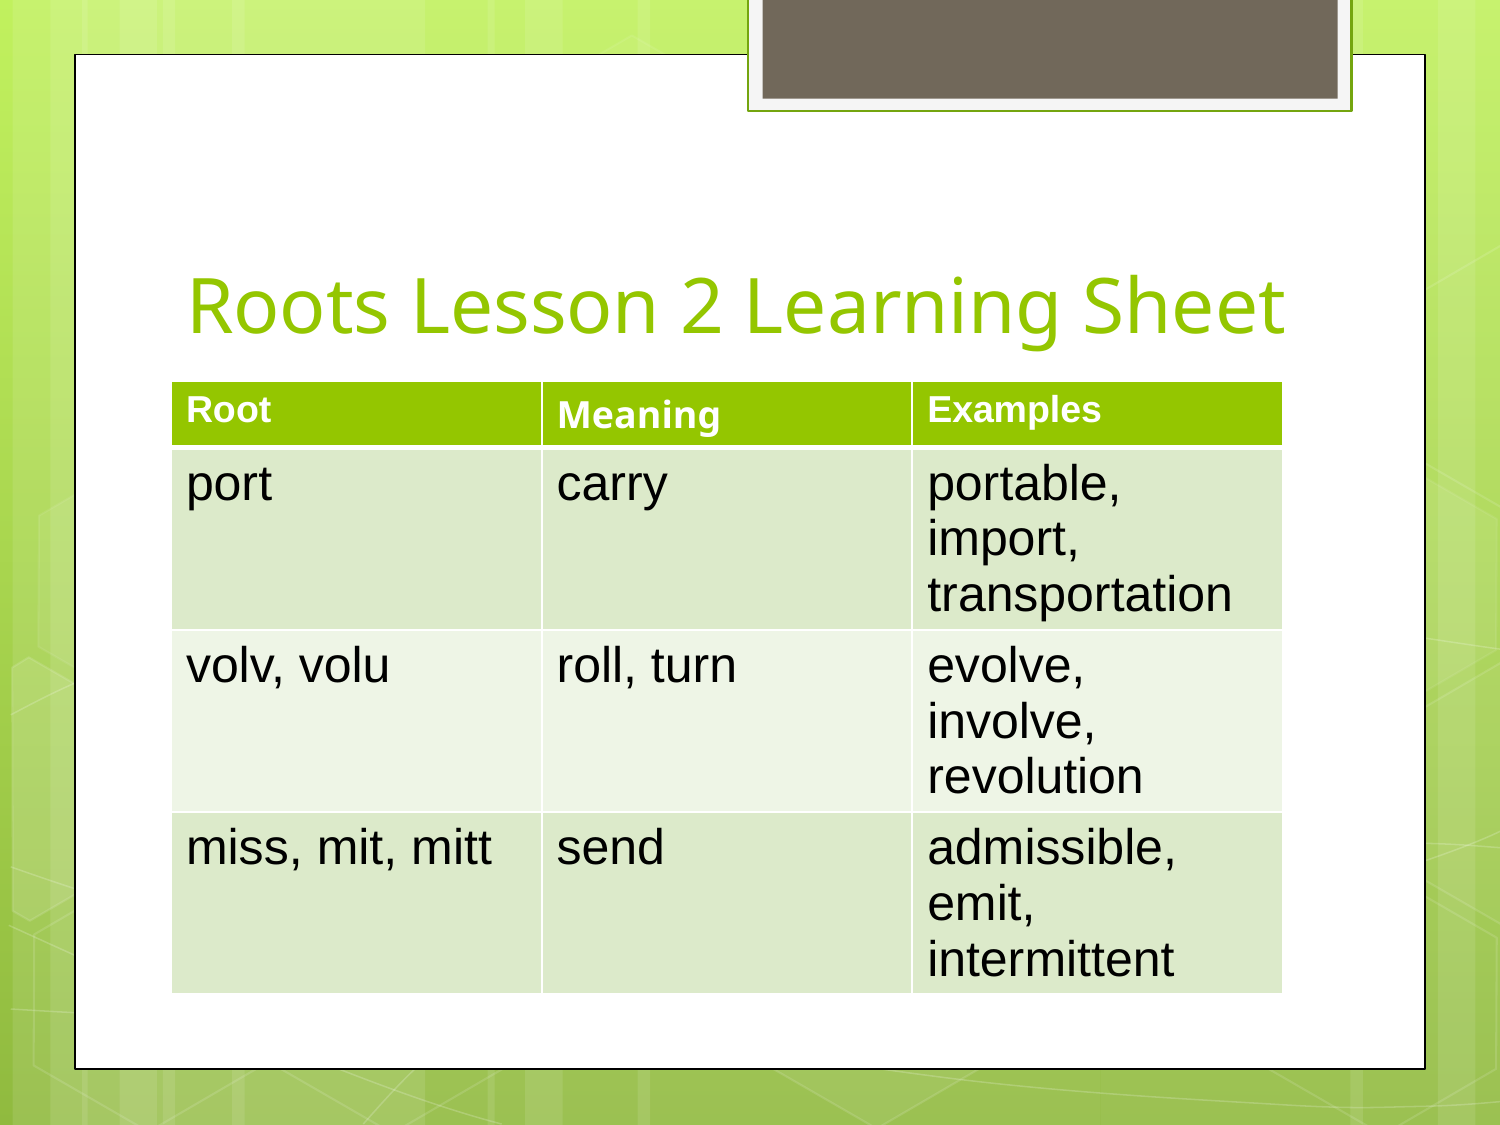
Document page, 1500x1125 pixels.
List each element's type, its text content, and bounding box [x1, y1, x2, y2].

table_cell roll, turn [543, 631, 911, 811]
table_cell carry [543, 450, 911, 629]
table_header Examples [913, 382, 1282, 445]
table_header Meaning [543, 382, 911, 445]
table_cell admissible, emit, intermittent [913, 813, 1282, 993]
table_header Root [172, 382, 541, 445]
table_cell evolve, involve, revolution [913, 631, 1282, 811]
table_cell volv, volu [172, 631, 541, 811]
table_cell send [543, 813, 911, 993]
table_cell port [172, 450, 541, 629]
table_cell miss, mit, mitt [172, 813, 541, 993]
title Roots Lesson 2 Learning Sheet [171, 168, 1324, 357]
table_cell portable, import, transportation [913, 450, 1282, 629]
